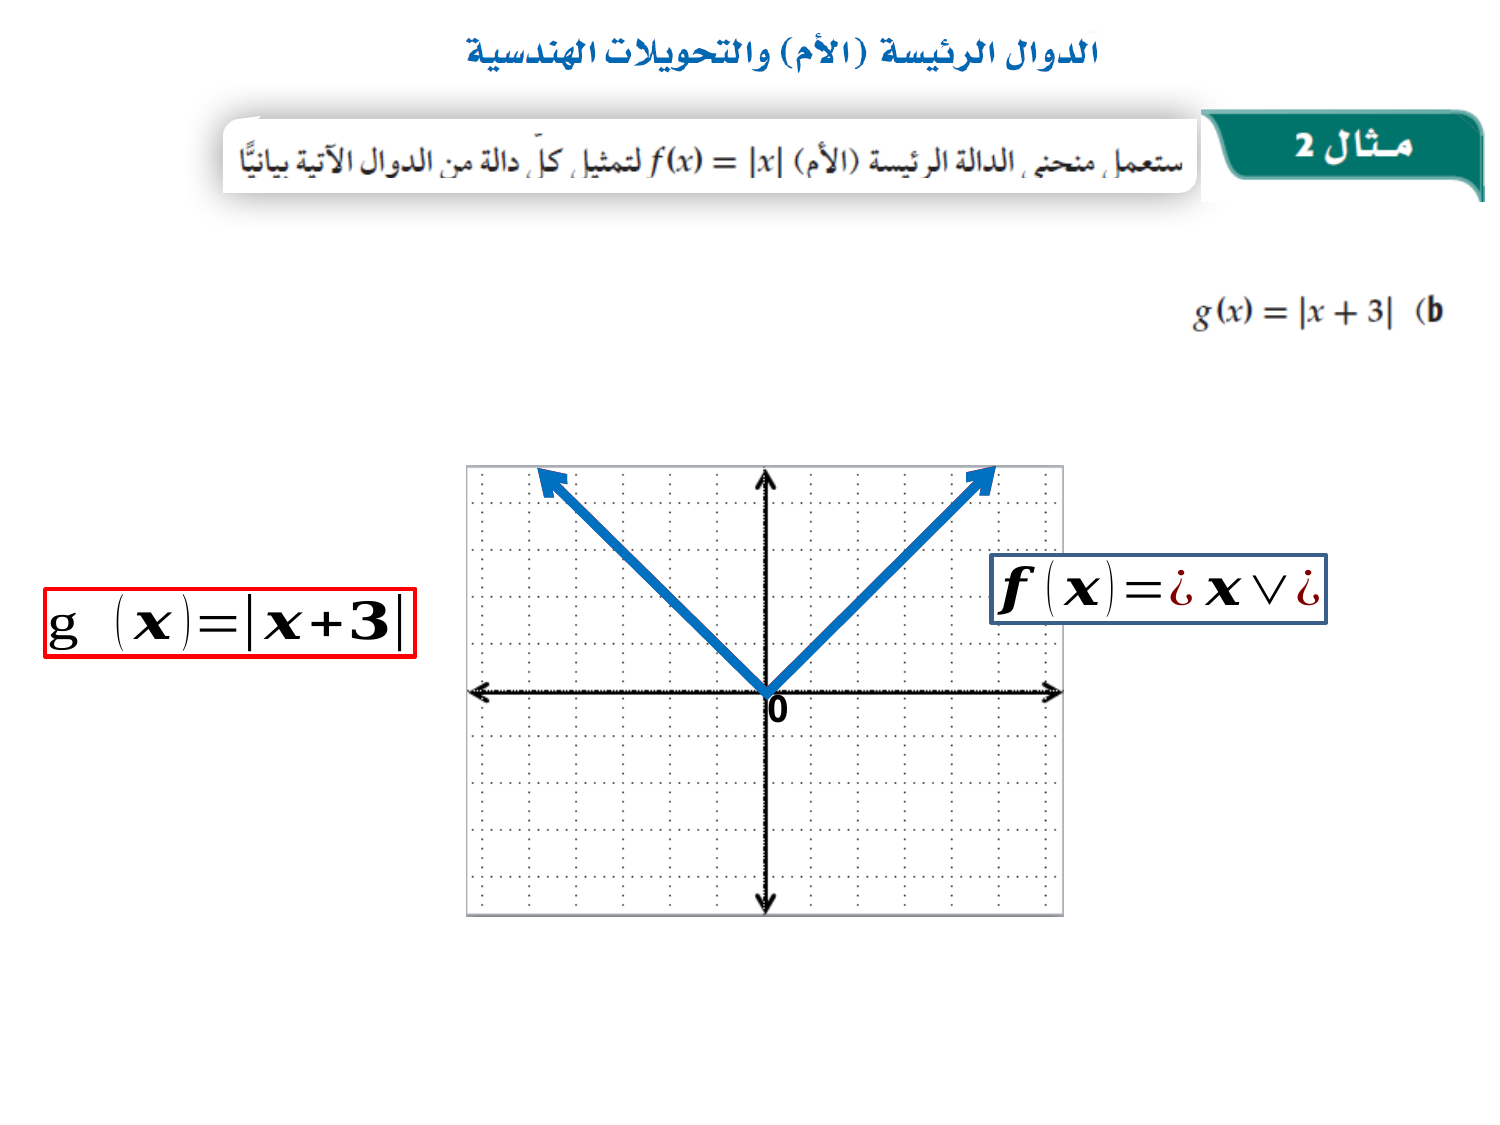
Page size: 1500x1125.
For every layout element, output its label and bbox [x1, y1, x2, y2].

picture [466, 30, 1099, 73]
text_box [537, 467, 999, 696]
picture [229, 125, 1190, 186]
picture [1201, 107, 1485, 203]
text_box [466, 464, 1064, 917]
picture [1188, 290, 1448, 335]
